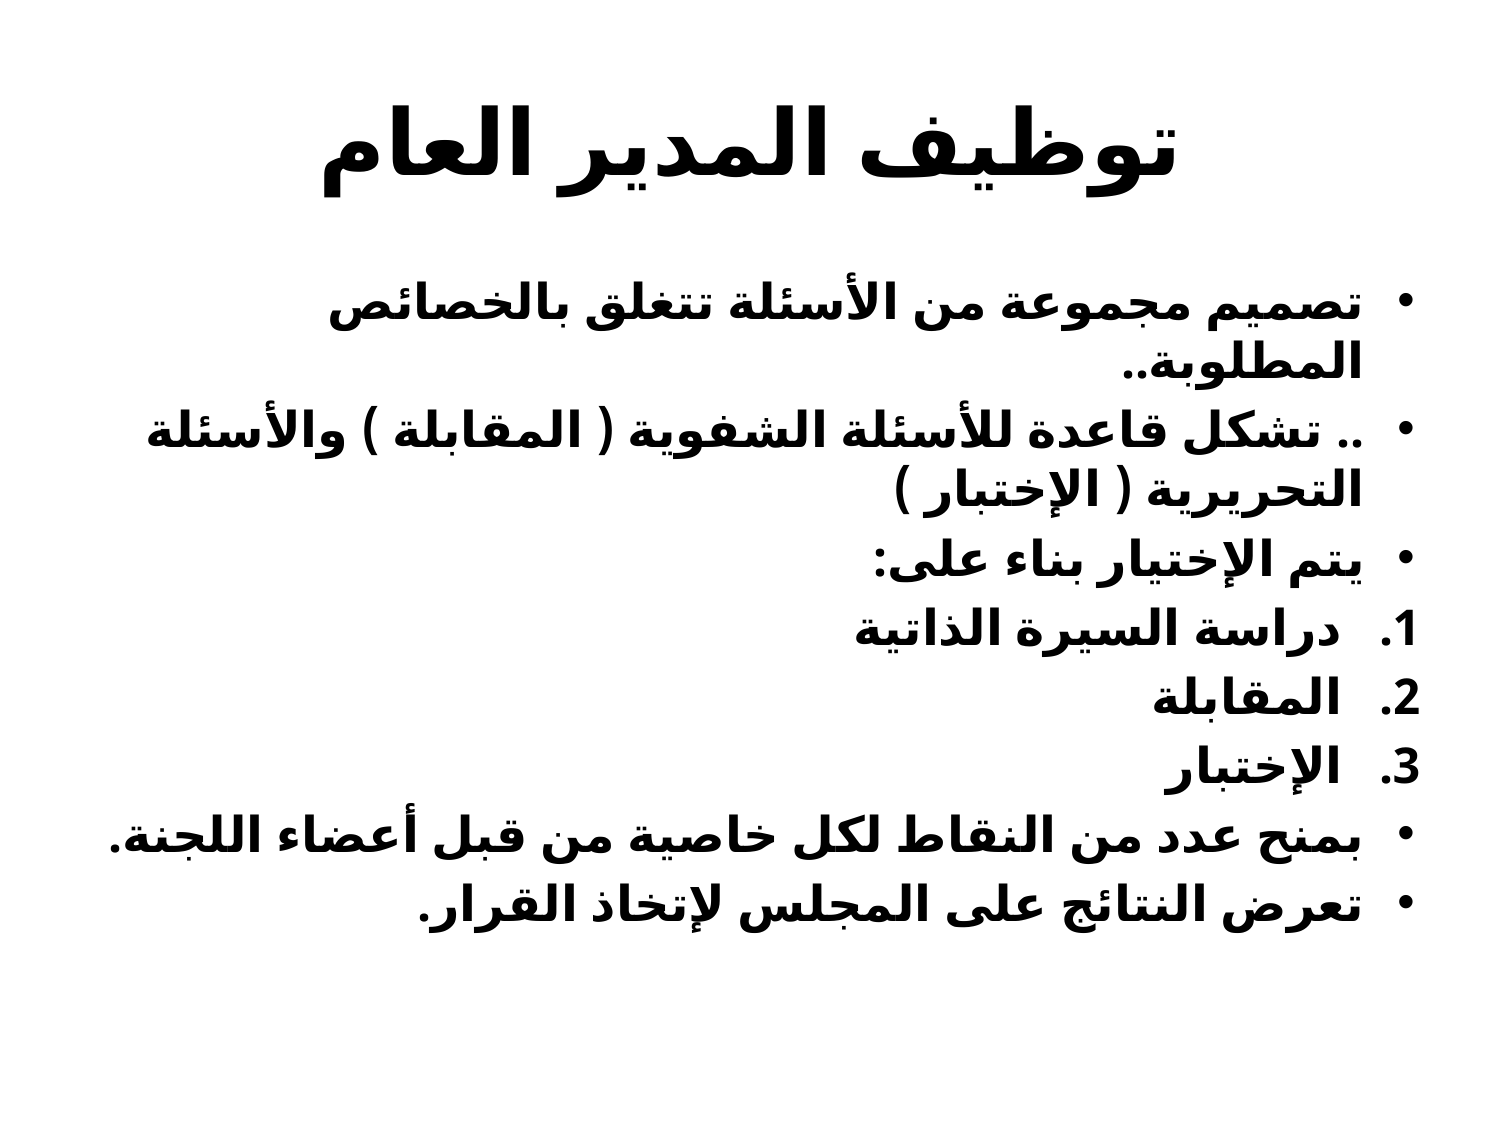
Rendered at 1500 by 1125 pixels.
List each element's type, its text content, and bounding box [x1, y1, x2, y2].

list تصميم مجموعة من الأسئلة تتغلق بالخصائص المطلوبة.. .. تشكل قاعدة للأسئلة الشفوية ( المقابلة ) والأسئلة التحريرية ( الإختبار ) يتم الإختيار بناء على: دراسة السيرة الذاتية المقابلة الإختبار بمنح عدد من النقاط لكل خاصية من قبل أعضاء اللجنة. تعرض النتائج على المجلس لإتخاذ القرار. [75, 262, 1425, 1005]
title توظيف المدير العام [75, 45, 1425, 233]
